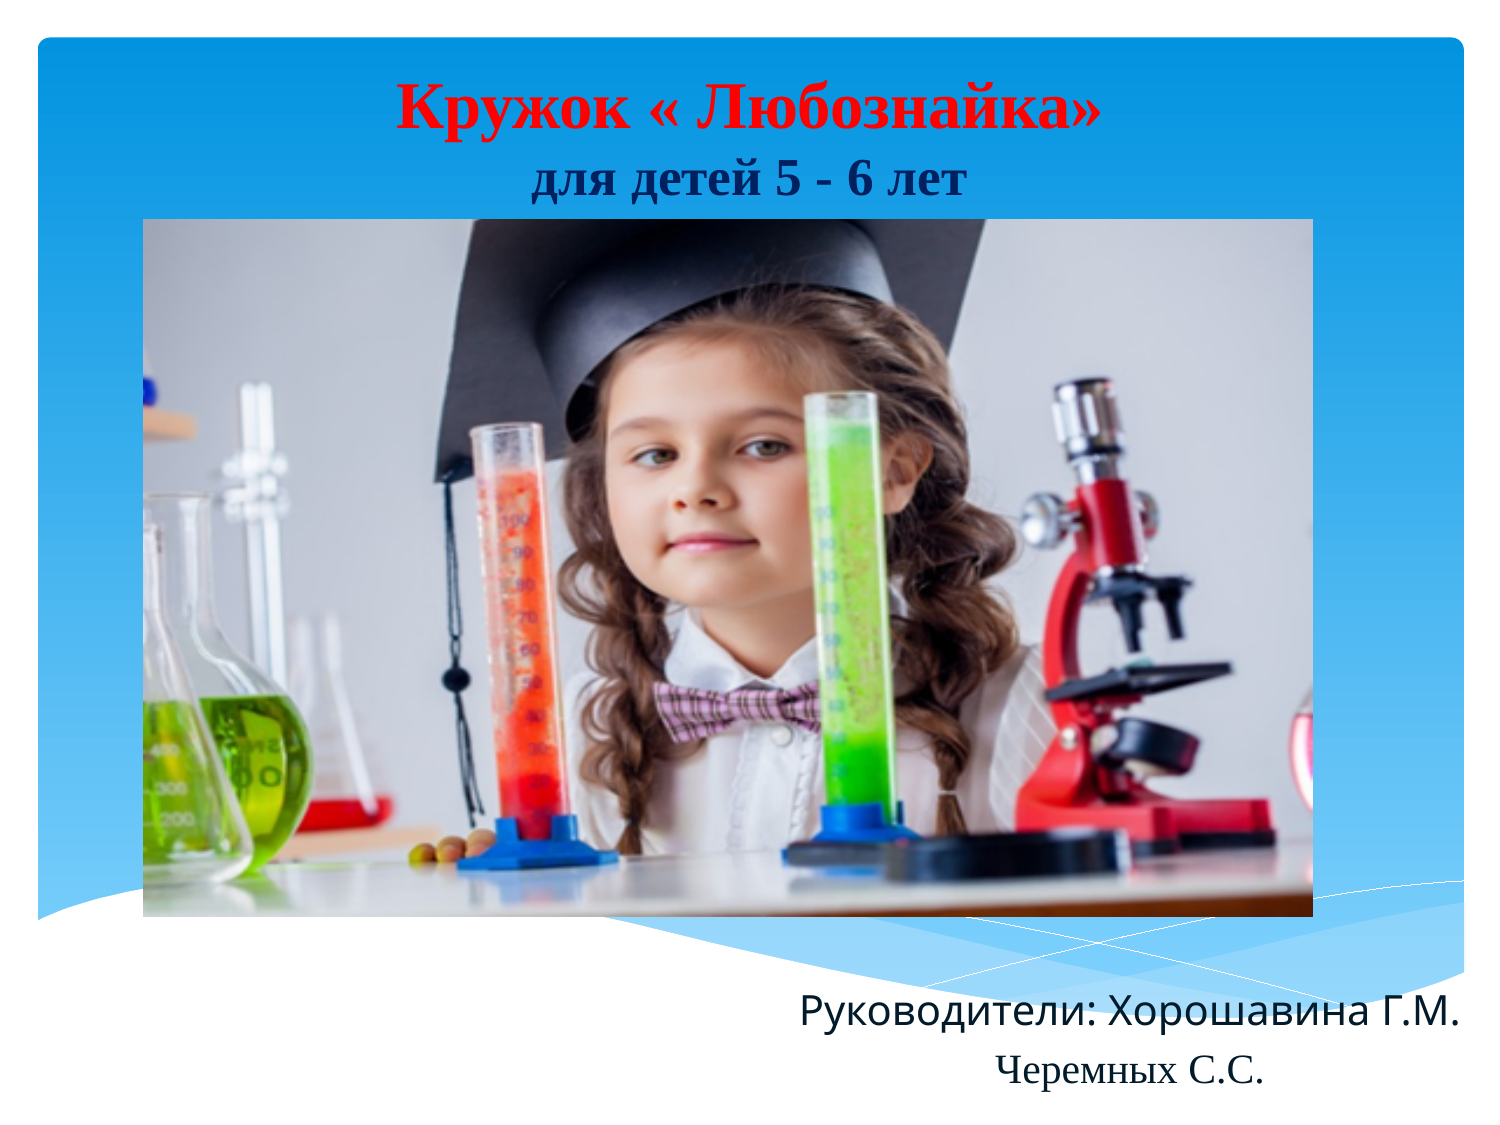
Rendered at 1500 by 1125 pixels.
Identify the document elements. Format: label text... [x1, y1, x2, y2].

subtitle Руководители: Хорошавина Г.М. Черемных С.С. [755, 975, 1500, 1106]
picture [143, 219, 1313, 918]
title Кружок « Любознайка» для детей 5 - 6 лет [112, 54, 1388, 374]
